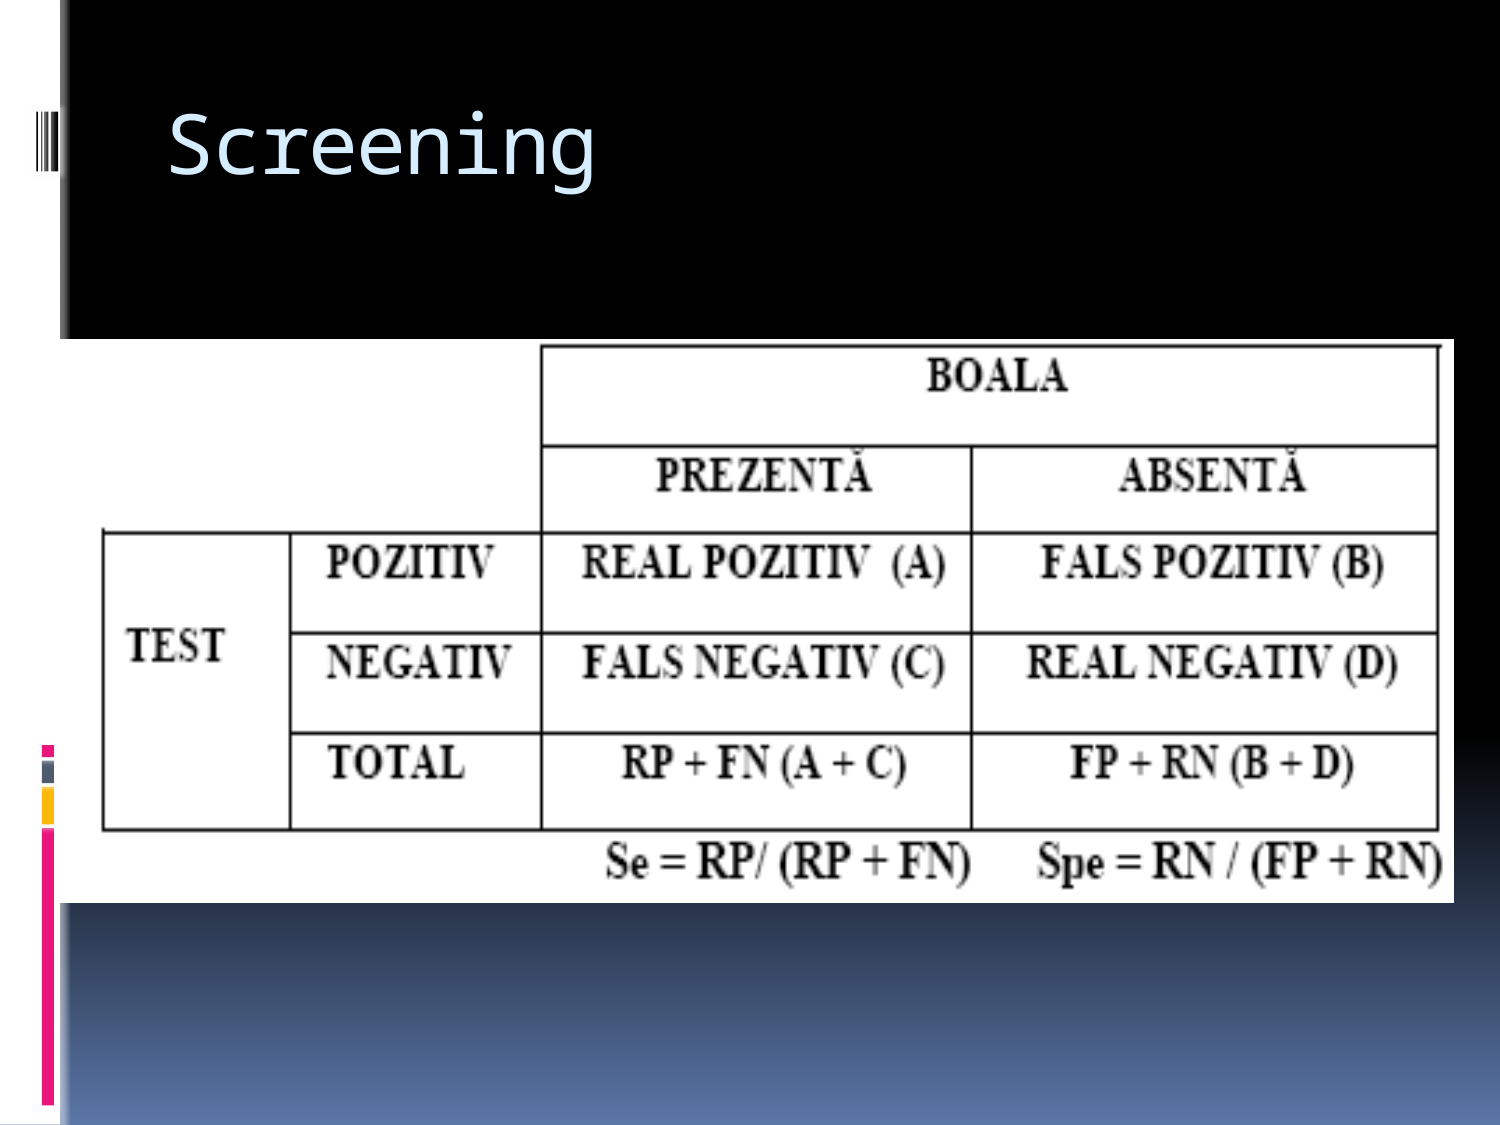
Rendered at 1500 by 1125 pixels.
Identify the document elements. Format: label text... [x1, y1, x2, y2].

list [58, 339, 1454, 903]
title Screening [150, 83, 1425, 234]
